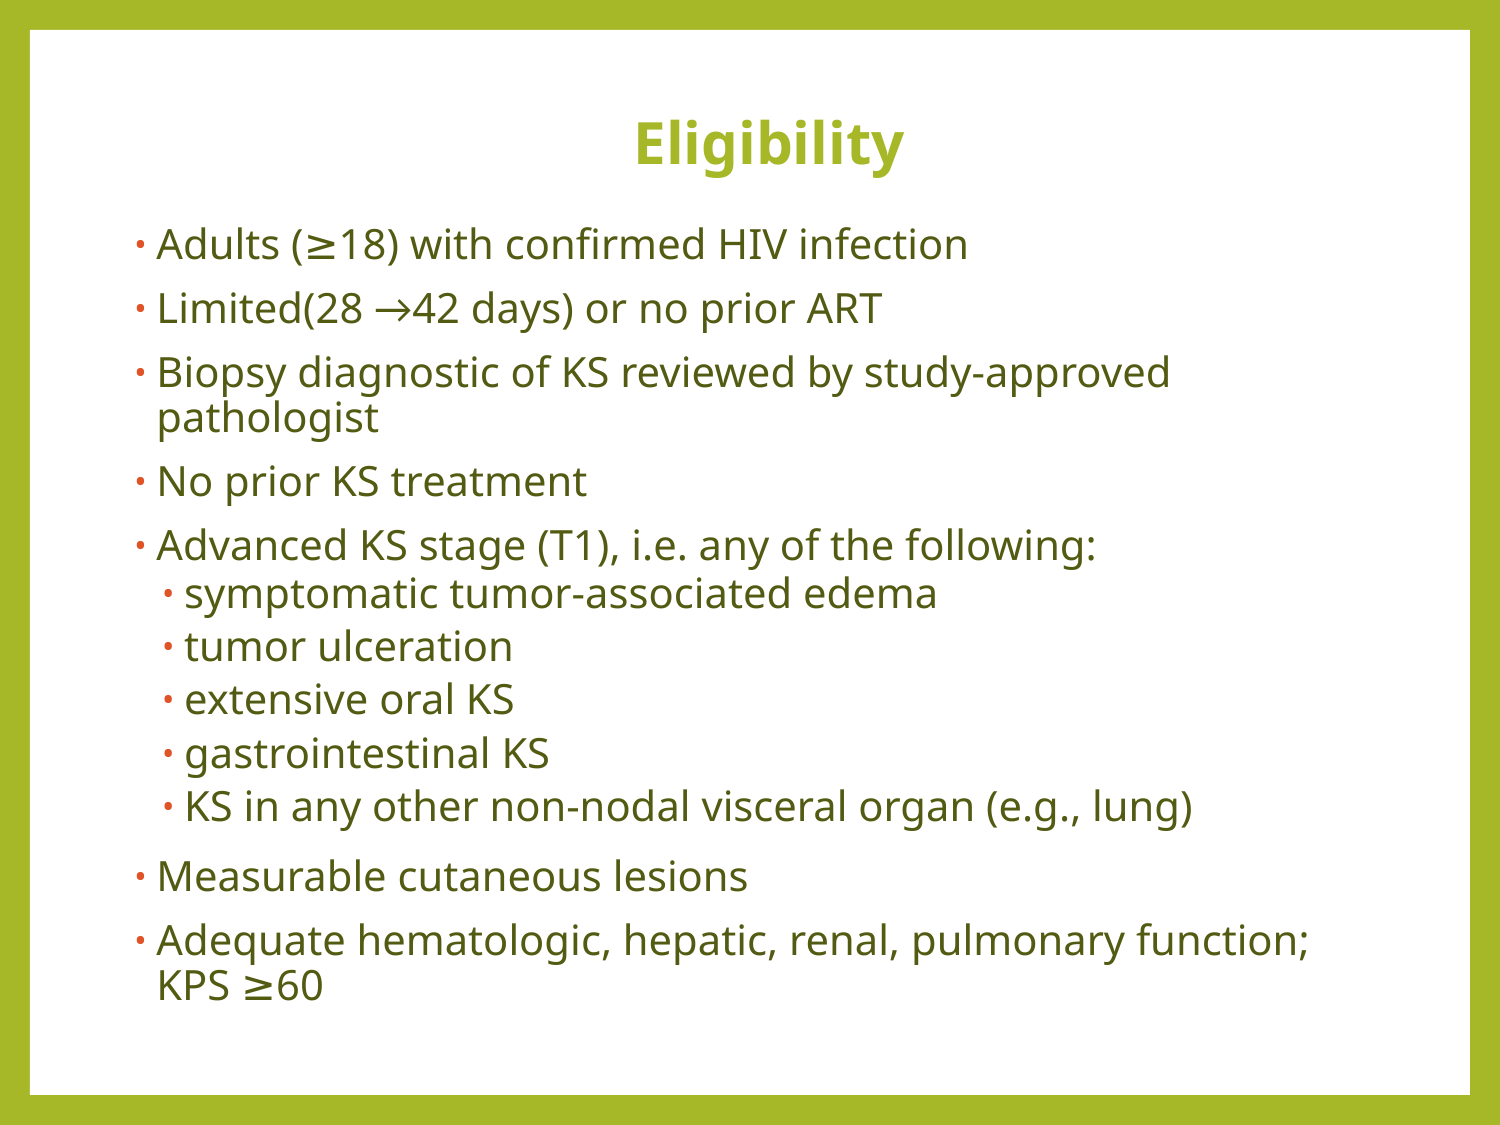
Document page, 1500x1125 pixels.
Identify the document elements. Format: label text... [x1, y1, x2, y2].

title Eligibility [161, 102, 1377, 190]
list Adults (≥18) with confirmed HIV infection Limited(28 →42 days) or no prior ART Biopsy diagnostic of KS reviewed by study-approved pathologist No prior KS treatment Advanced KS stage (T1), i.e. any of the following: symptomatic tumor-associated edema tumor ulceration extensive oral KS gastrointestinal KS KS in any other non-nodal visceral organ (e.g., lung) Measurable cutaneous lesions Adequate hematologic, hepatic, renal, pulmonary function; KPS ≥60 [113, 216, 1356, 1023]
